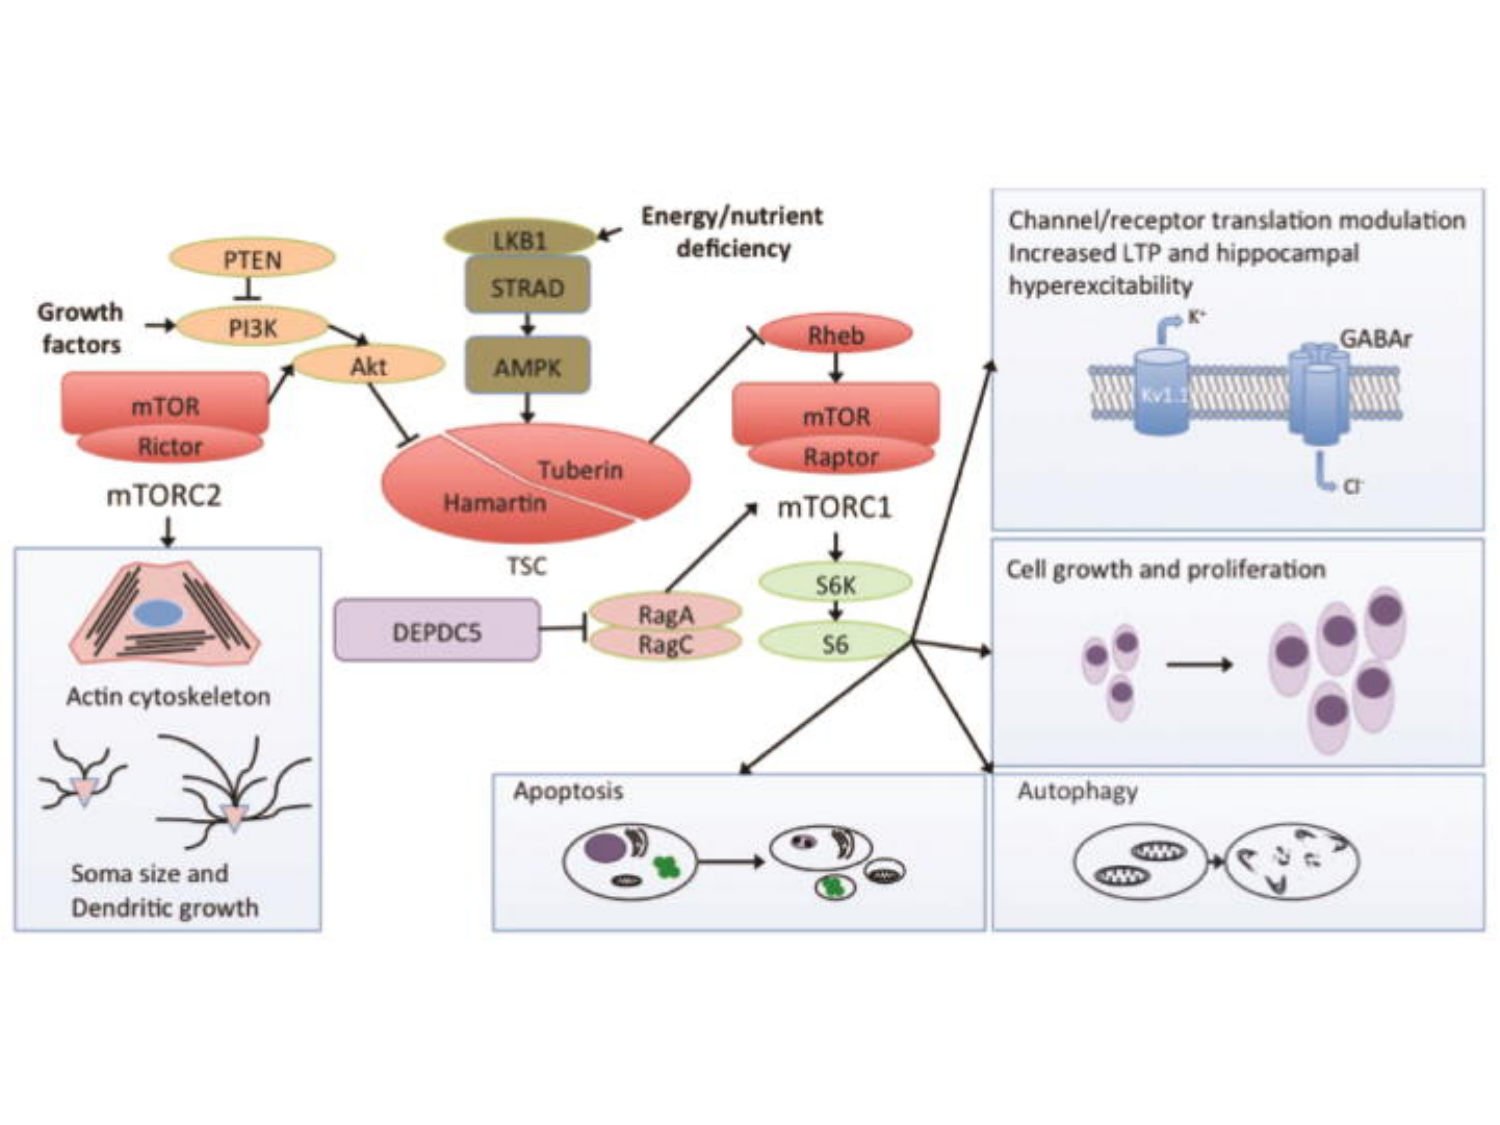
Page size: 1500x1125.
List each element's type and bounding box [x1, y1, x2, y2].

picture [0, 174, 1500, 947]
